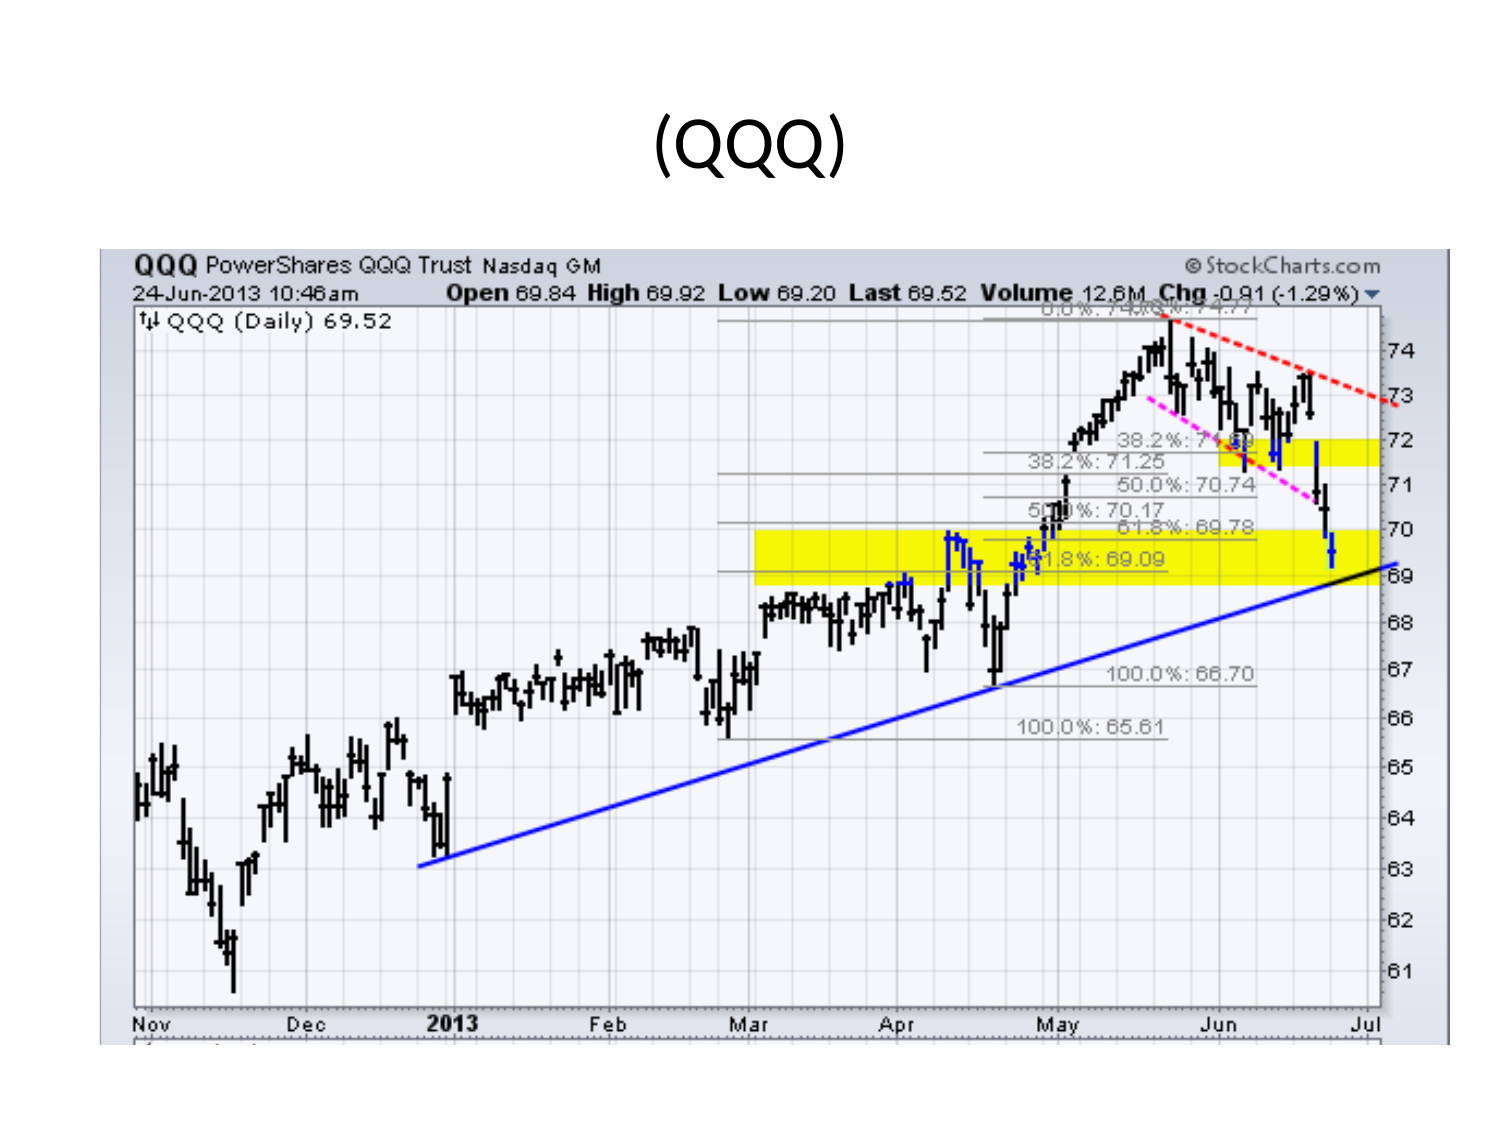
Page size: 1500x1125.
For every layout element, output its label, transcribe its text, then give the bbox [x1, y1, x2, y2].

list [99, 249, 1451, 1045]
title (QQQ) [74, 44, 1426, 233]
